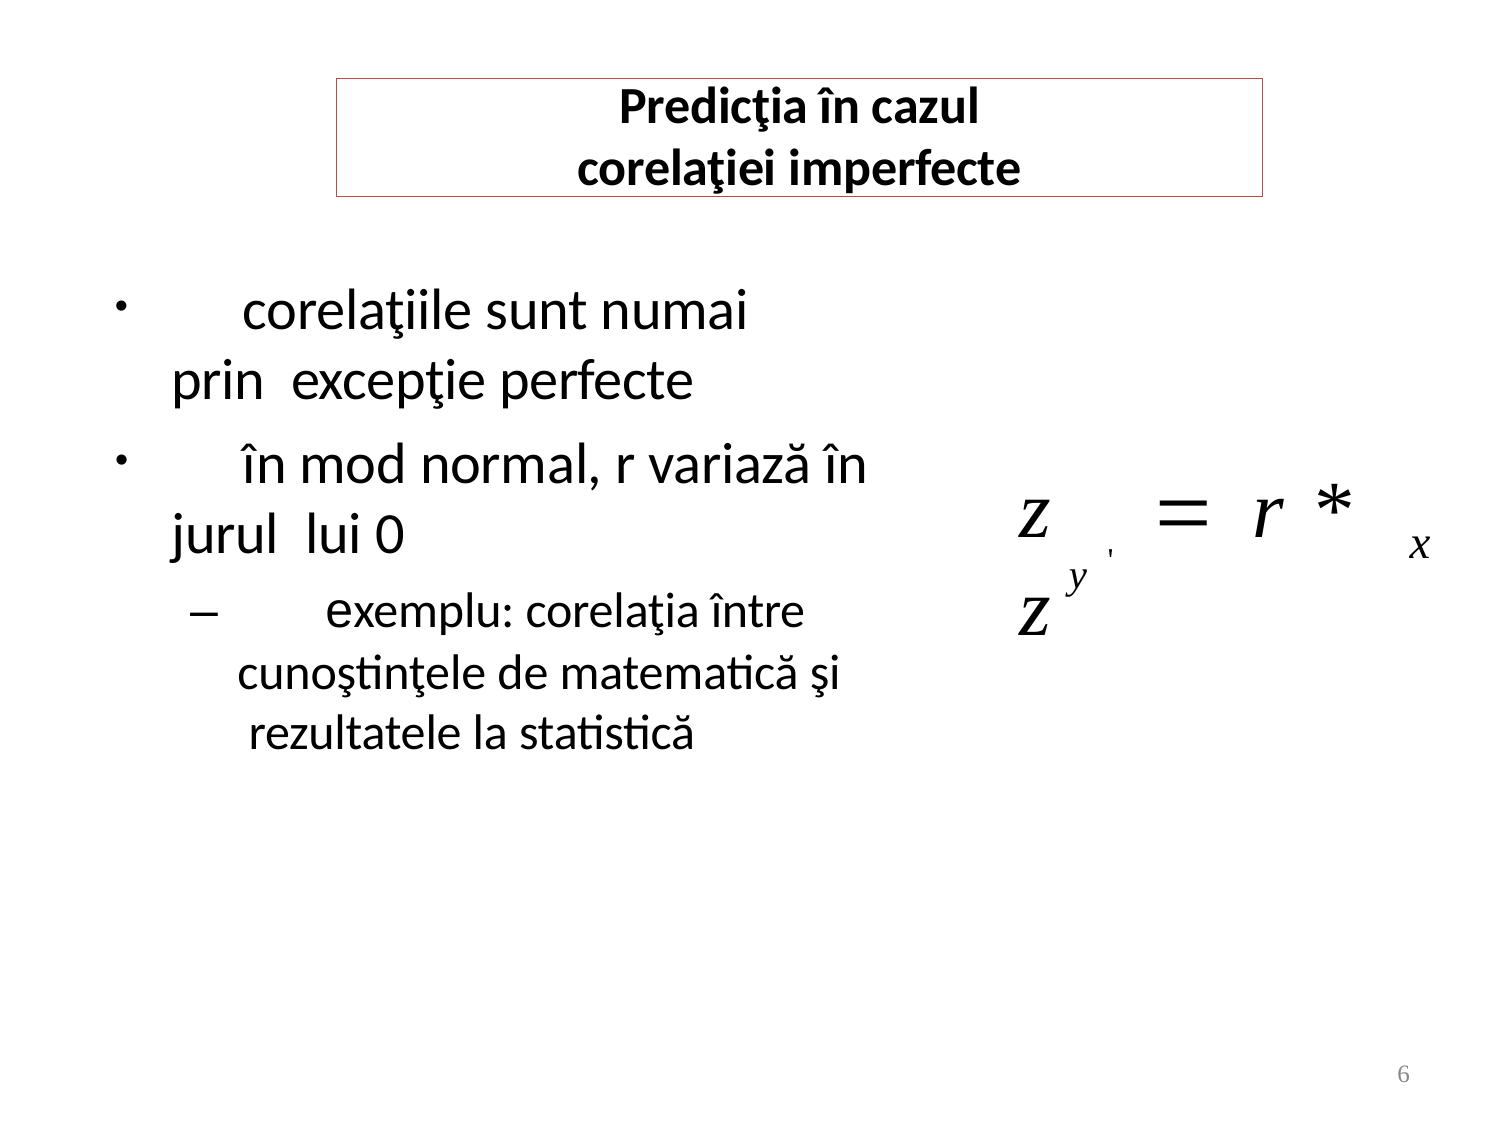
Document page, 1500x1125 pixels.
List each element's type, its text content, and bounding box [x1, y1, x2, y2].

text_box Predicţia în cazul corelaţiei imperfecte [336, 78, 1263, 197]
text_box 6 [1395, 1054, 1413, 1087]
text_box x [1407, 508, 1440, 568]
text_box corelaţiile sunt numai prin excepţie perfecte [113, 268, 807, 411]
text_box în mod normal, r variază în jurul lui 0 – exemplu: corelaţia între cunoştinţele de matematică şi rezultatele la statistică [113, 422, 941, 760]
text_box z  r * z [1017, 454, 1407, 652]
